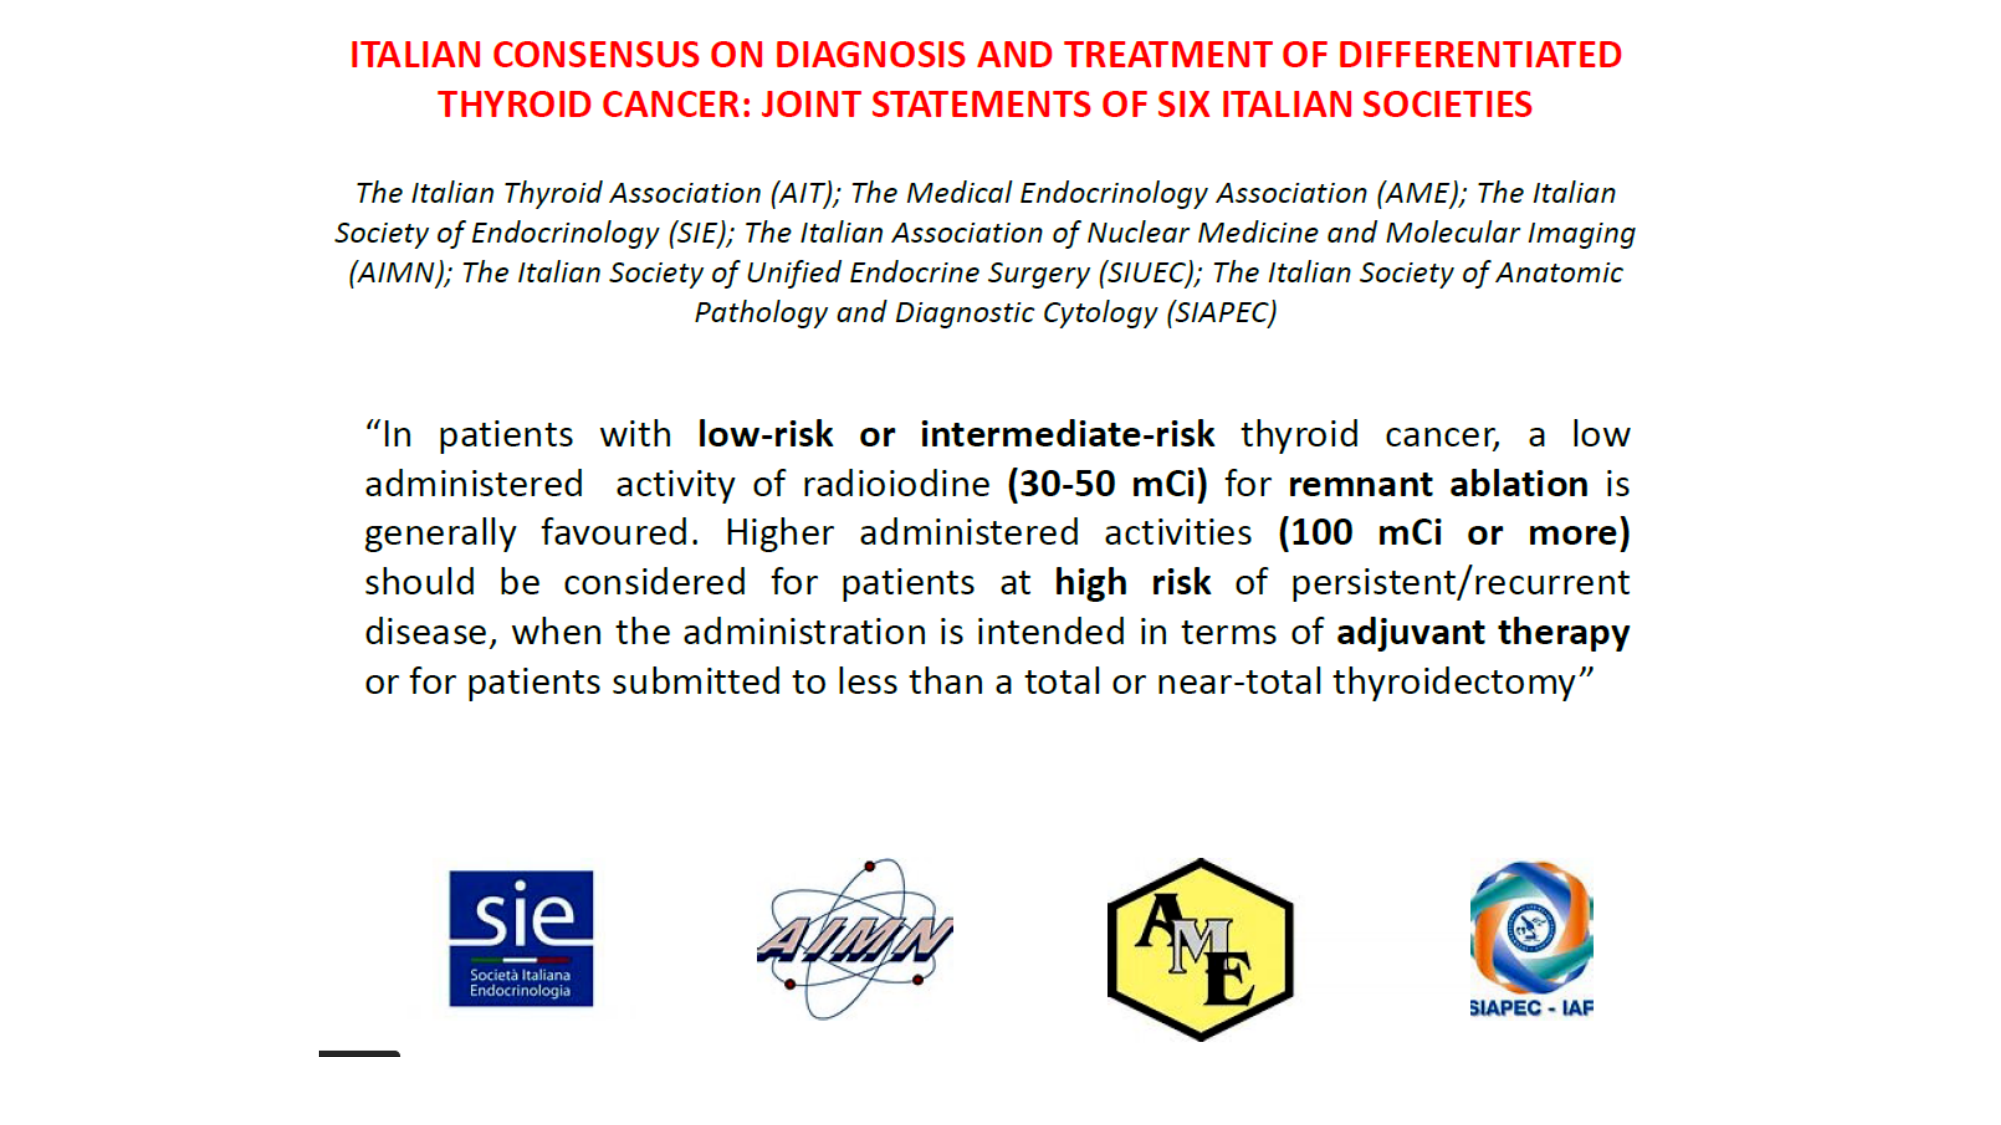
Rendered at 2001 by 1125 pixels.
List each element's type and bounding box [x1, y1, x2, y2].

picture [318, 20, 1686, 1057]
